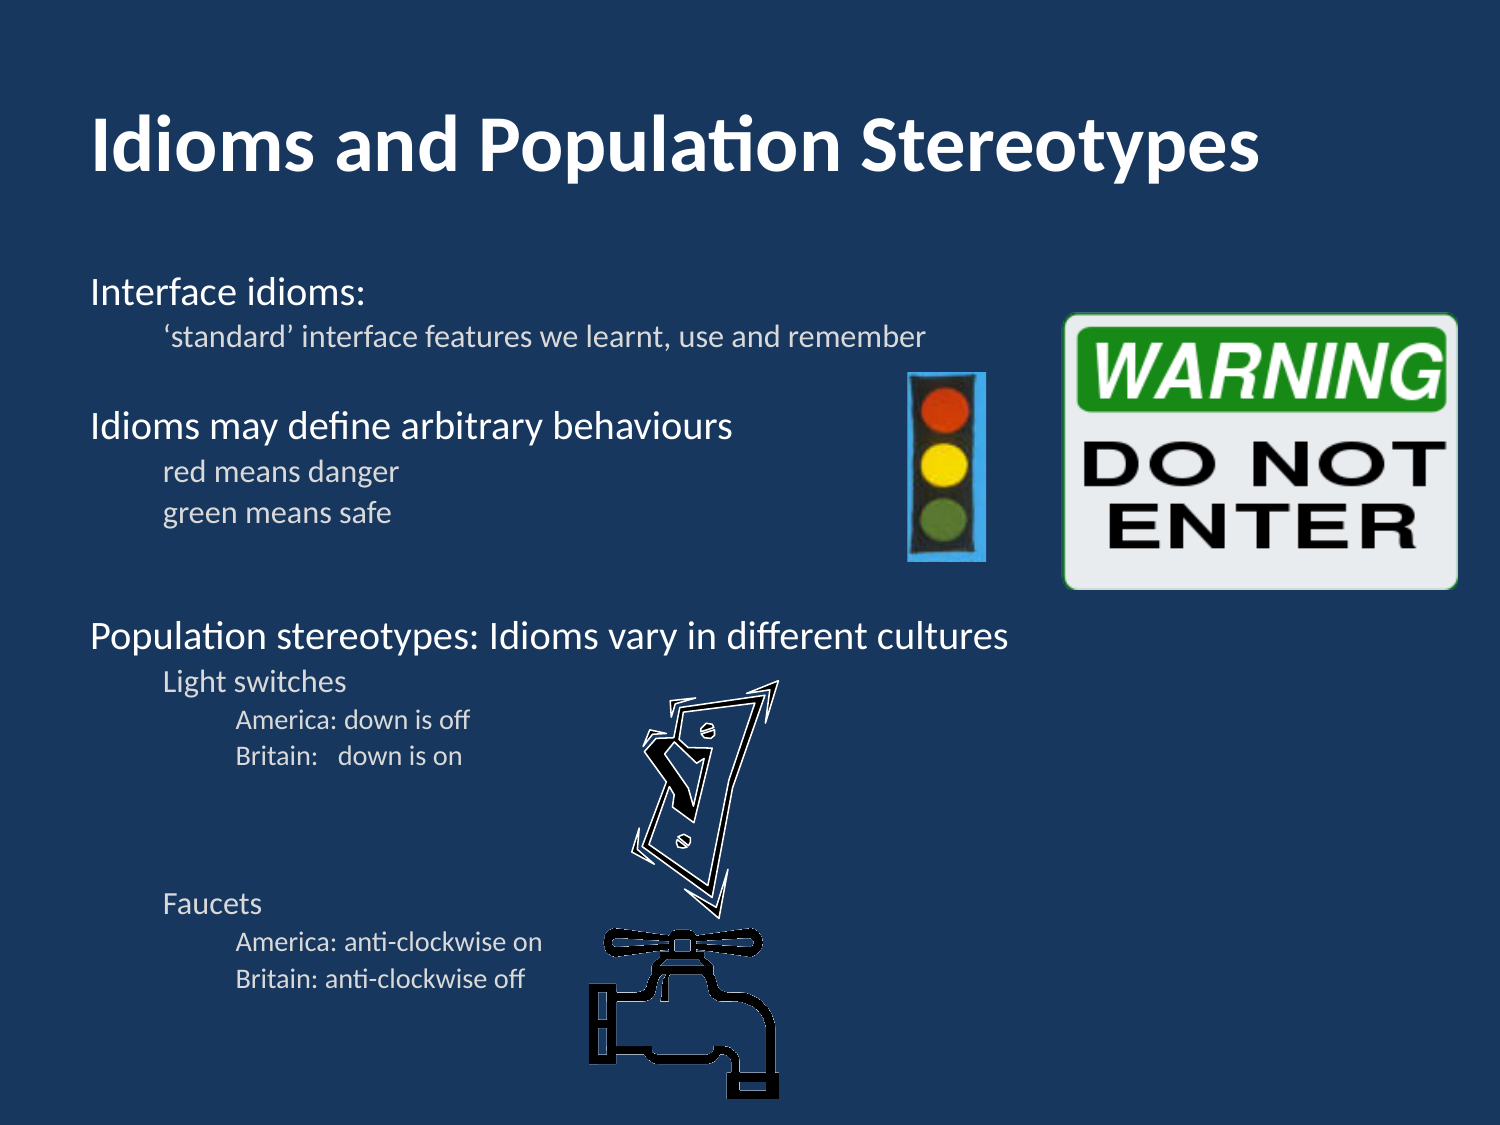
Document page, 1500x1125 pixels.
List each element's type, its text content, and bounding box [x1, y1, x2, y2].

title Idioms and Population Stereotypes [75, 45, 1425, 233]
list Interface idioms: ‘standard’ interface features we learnt, use and remember Idioms may define arbitrary behaviours red means danger green means safe Population stereotypes: Idioms vary in different cultures Light switches America: down is off Britain: down is on Faucets America: anti-clockwise on Britain: anti-clockwise off [75, 262, 1425, 1005]
picture [906, 371, 987, 562]
text_box [746, 680, 779, 724]
text_box [631, 828, 655, 865]
text_box [684, 869, 728, 919]
picture [1059, 308, 1458, 590]
text_box [642, 695, 765, 898]
picture [589, 928, 779, 1099]
